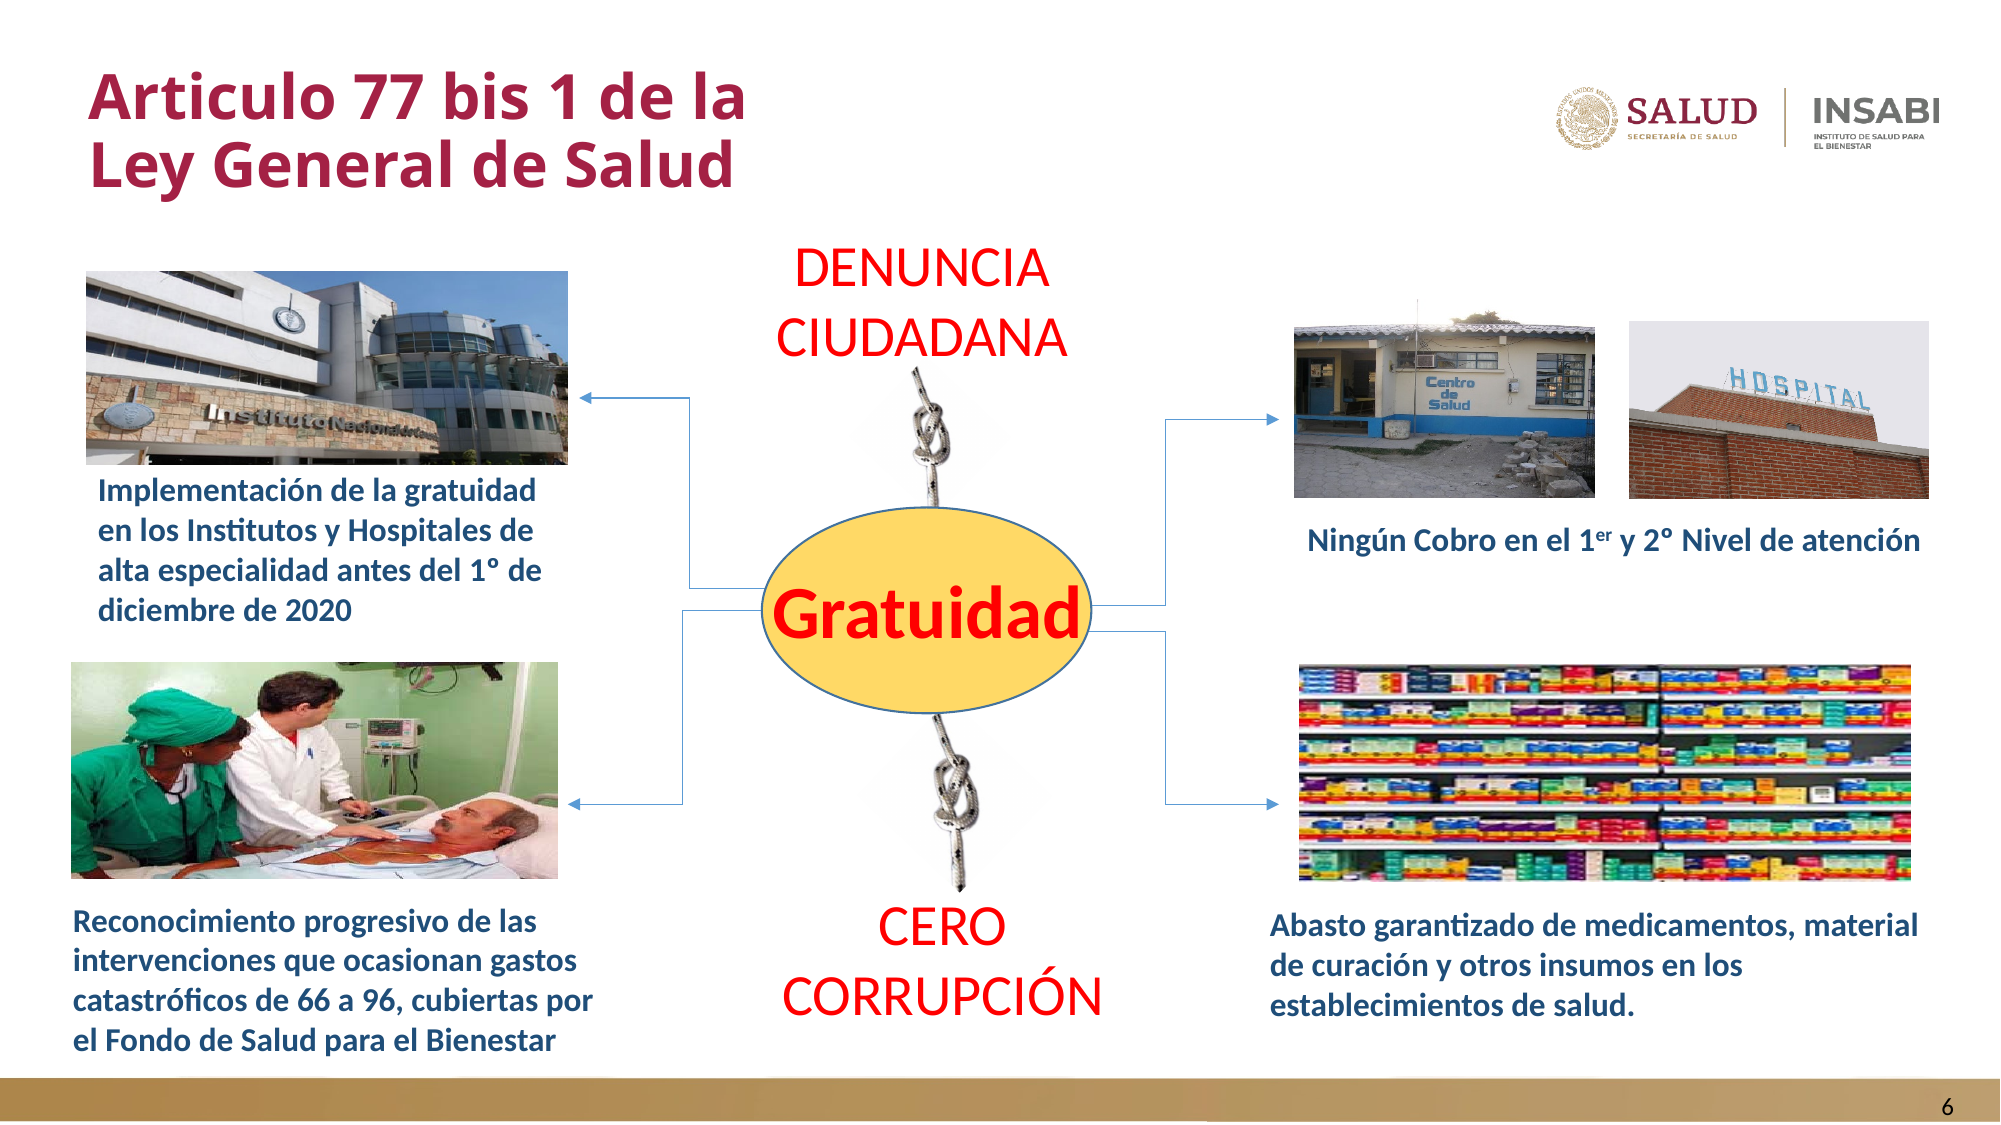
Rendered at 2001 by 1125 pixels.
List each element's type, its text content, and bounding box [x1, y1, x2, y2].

text_box [0, 1076, 2000, 1122]
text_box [58, 220, 1961, 1051]
slide_number 6 [1519, 1085, 1969, 1125]
picture [1556, 87, 1939, 150]
title Articulo 77 bis 1 de la Ley General de Salud [73, 35, 798, 220]
